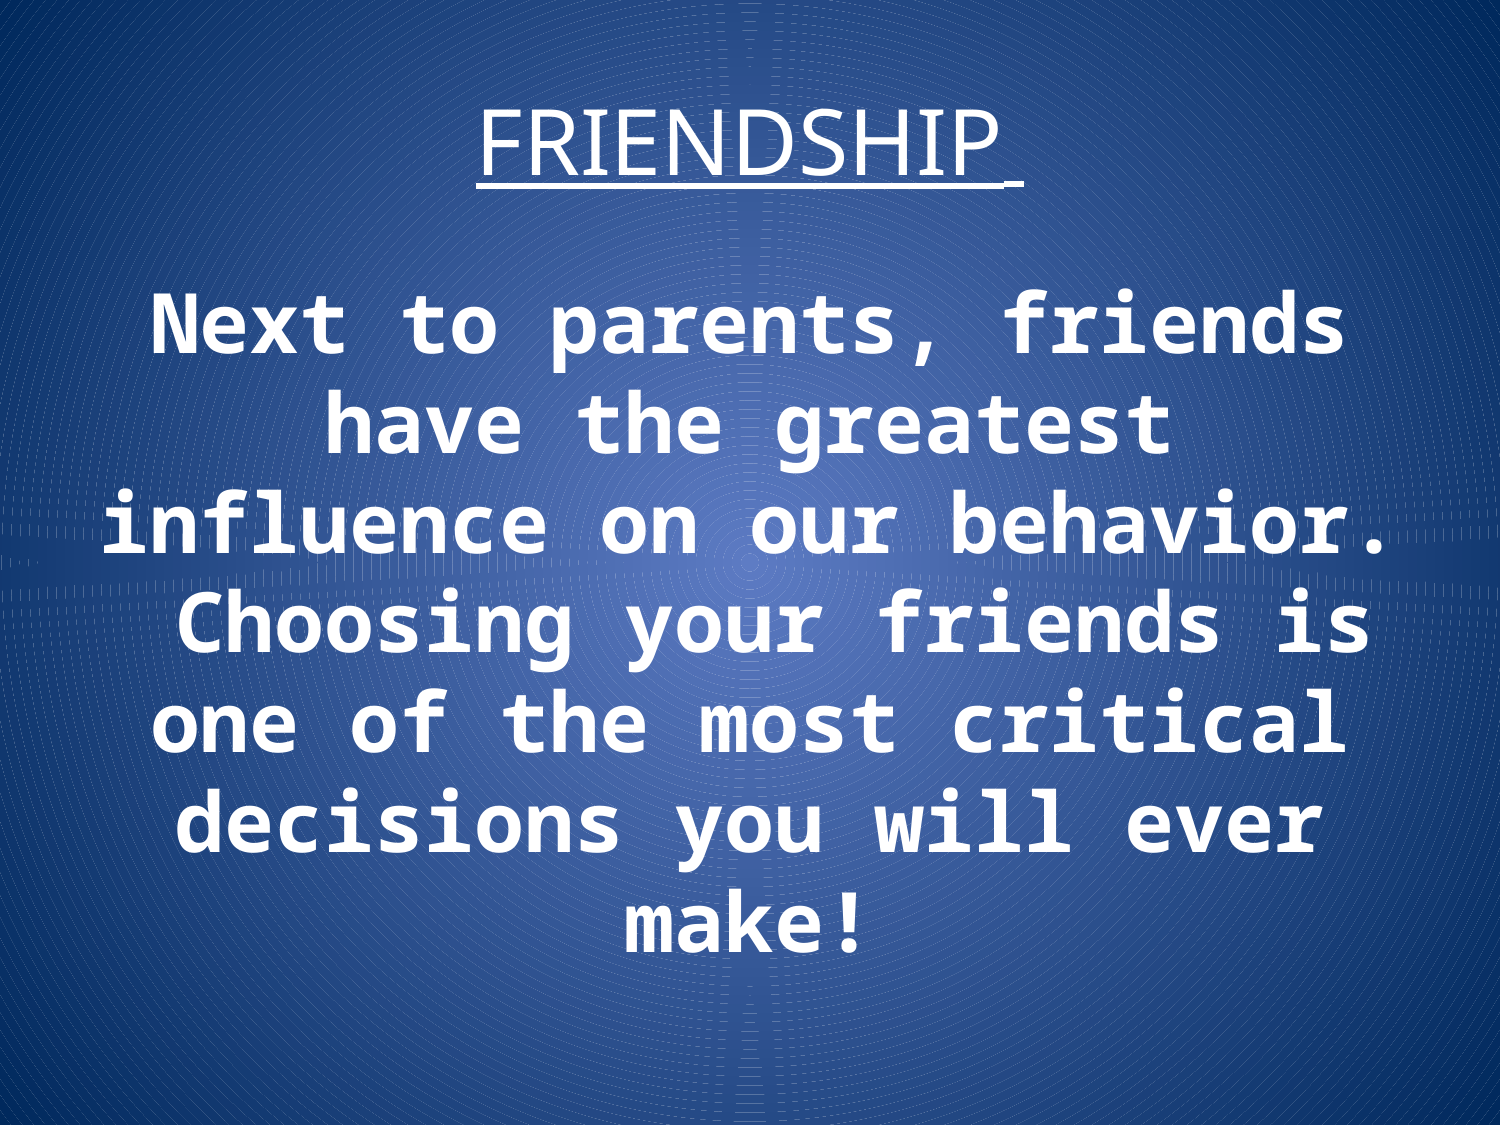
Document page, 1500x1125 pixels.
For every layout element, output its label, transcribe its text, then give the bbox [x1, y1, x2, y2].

text_box FRIENDSHIP [74, 45, 1425, 233]
text_box Next to parents, friends have the greatest influence on our behavior. Choosing your friends is one of the most critical decisions you will ever make! [74, 262, 1425, 1000]
